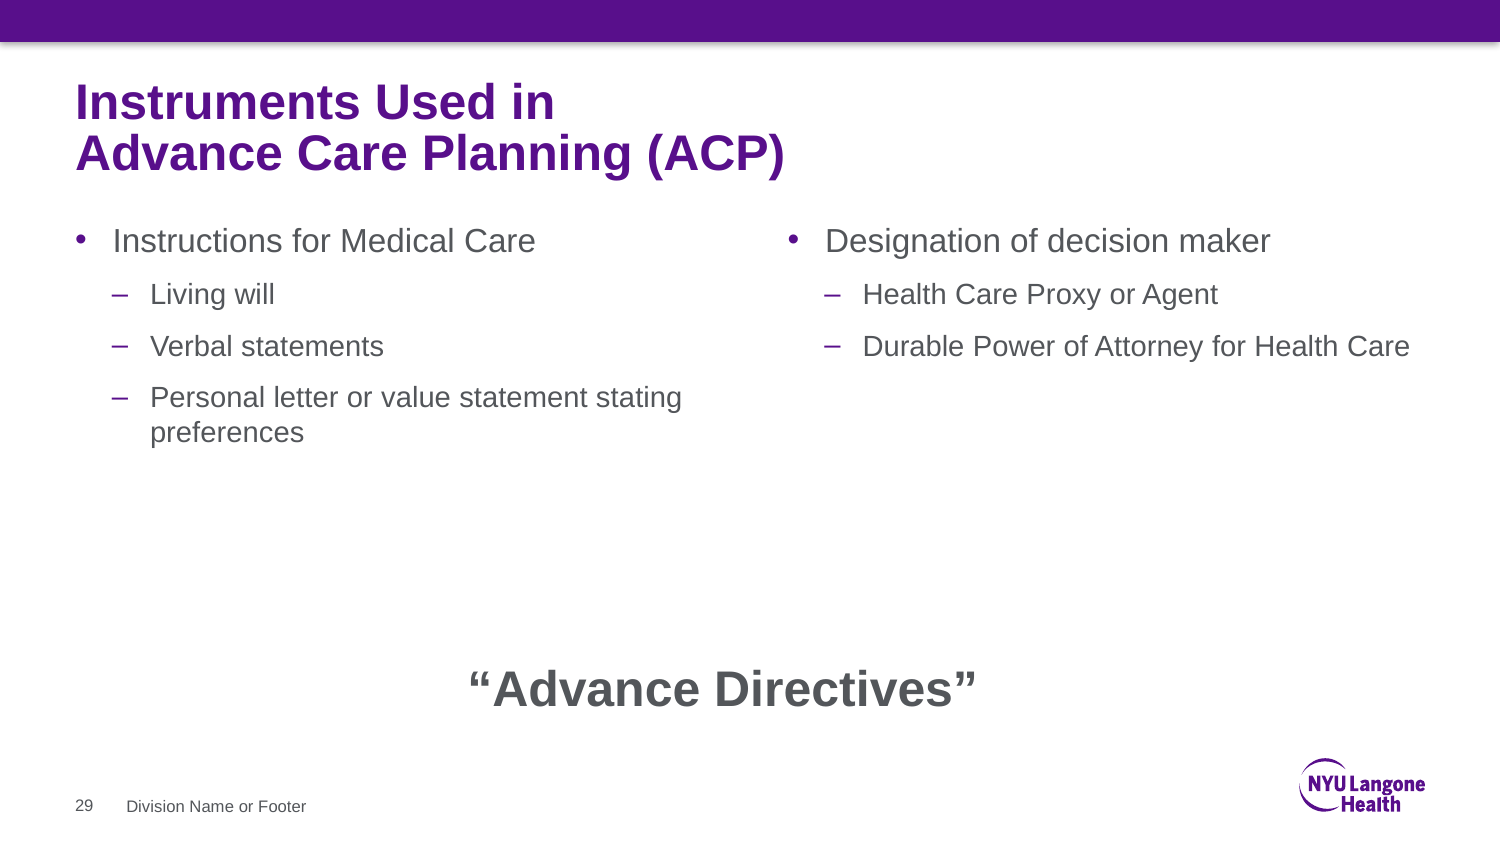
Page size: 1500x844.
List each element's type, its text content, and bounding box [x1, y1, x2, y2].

text_box “Advance Directives” [312, 649, 1133, 724]
footer Division Name or Footer [126, 795, 683, 816]
list Designation of decision maker Health Care Proxy or Agent Durable Power of Attorney for Health Care [787, 218, 1425, 556]
title Instruments Used in Advance Care Planning (ACP) [75, 128, 1425, 181]
list Instructions for Medical Care Living will Verbal statements Personal letter or value statement stating preferences [75, 218, 713, 556]
slide_number 29 [75, 794, 117, 815]
